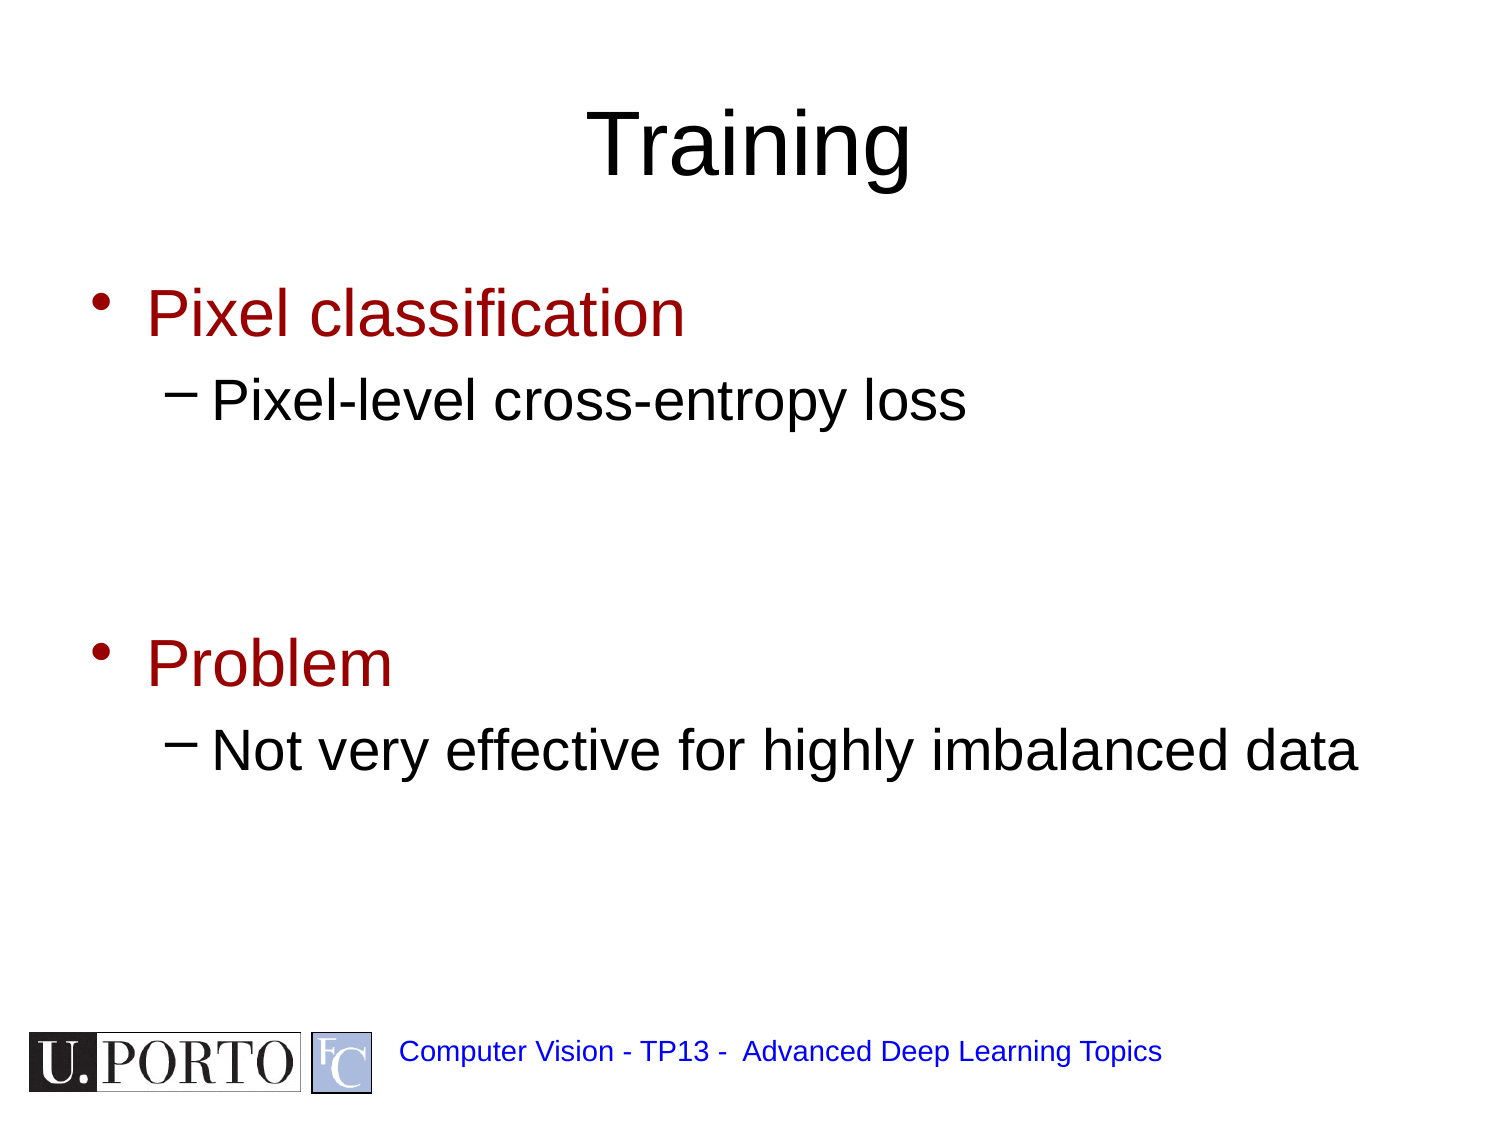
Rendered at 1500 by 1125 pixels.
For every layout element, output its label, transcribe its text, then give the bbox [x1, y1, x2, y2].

footer Computer Vision - TP13 - Advanced Deep Learning Topics [383, 1024, 1306, 1103]
picture [313, 1033, 371, 1092]
picture [29, 1032, 301, 1092]
title Training [75, 45, 1425, 233]
